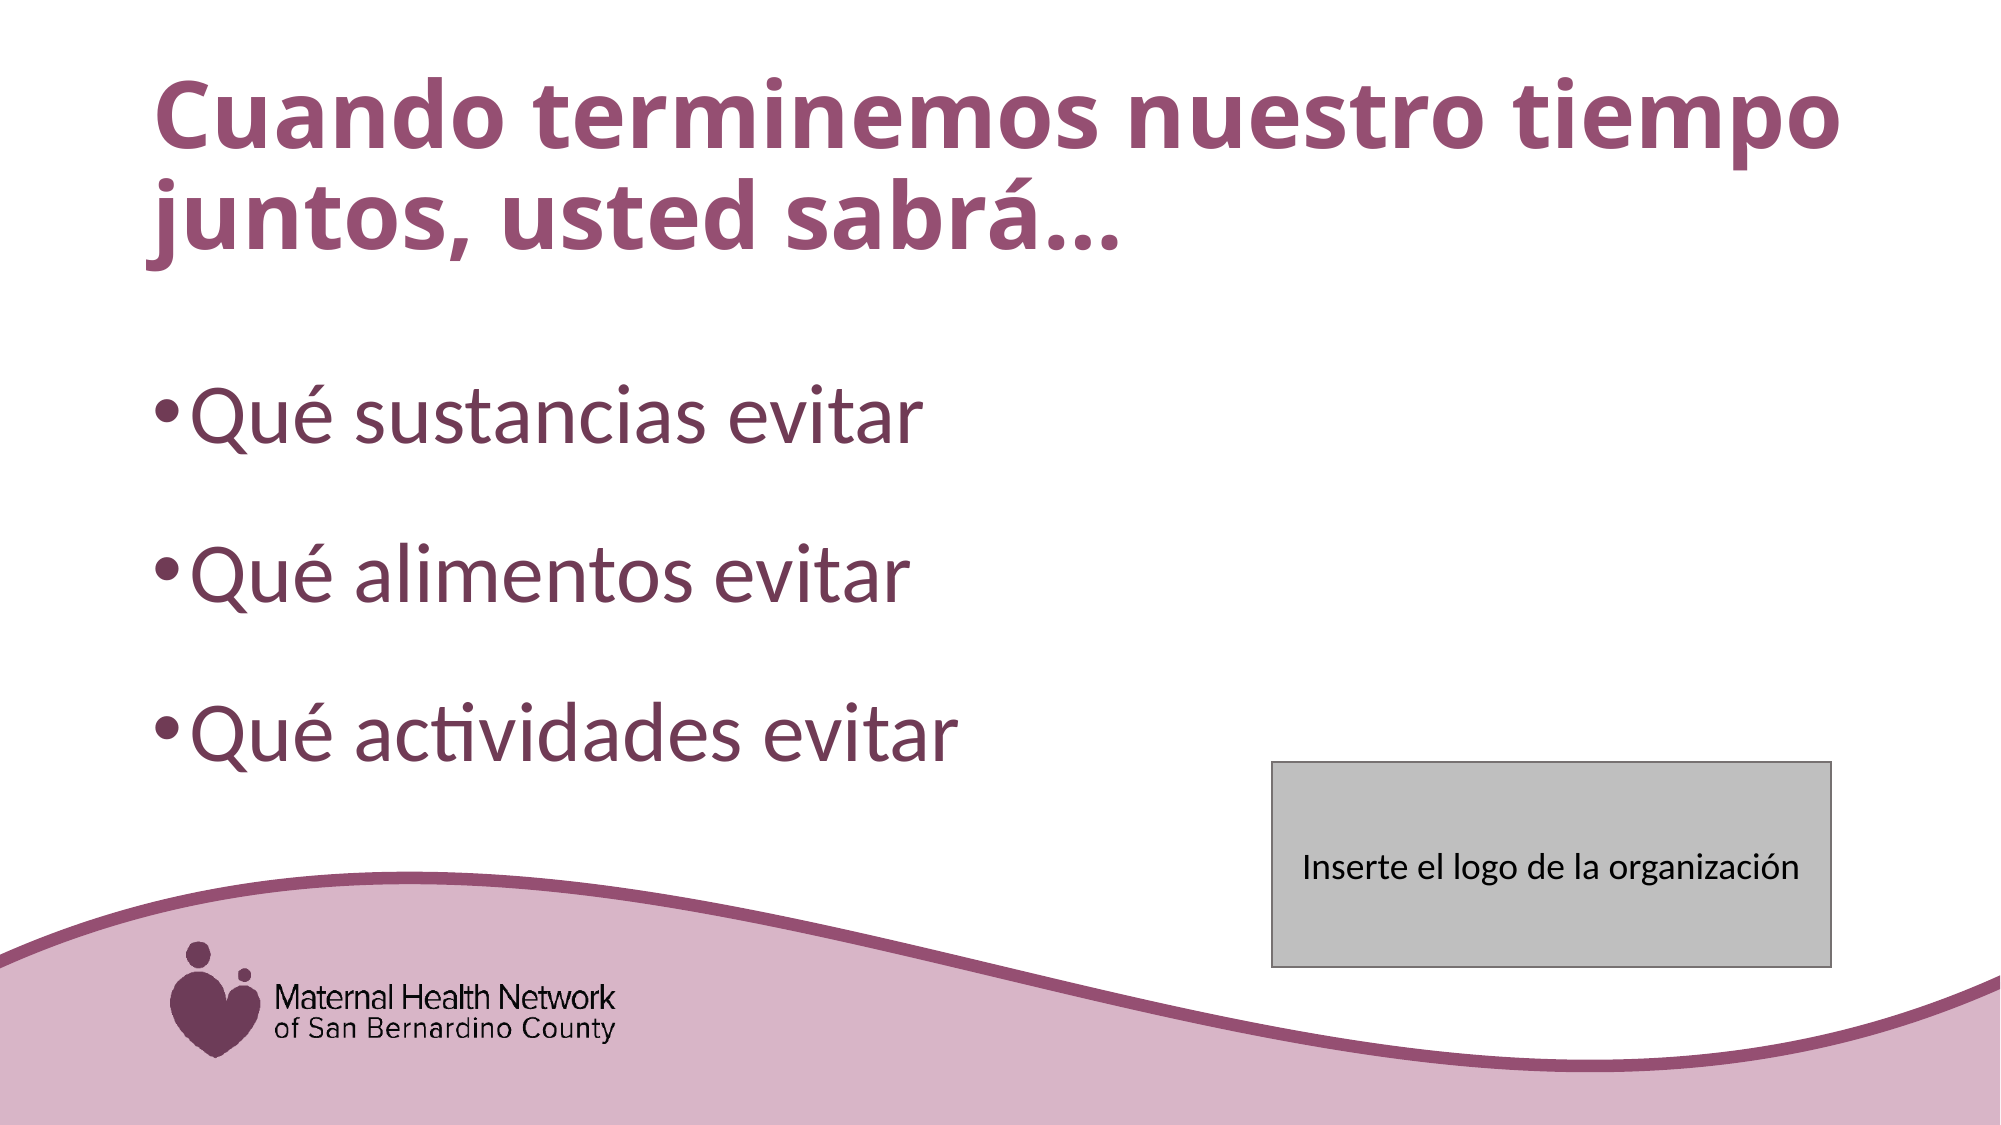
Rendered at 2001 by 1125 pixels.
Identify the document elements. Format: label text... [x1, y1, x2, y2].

picture [160, 933, 625, 1066]
text_box Inserte el logo de la organización [1271, 761, 1832, 968]
list Qué sustancias evitar Qué alimentos evitar Qué actividades evitar [137, 340, 1863, 849]
title Cuando terminemos nuestro tiempo juntos, usted sabrá… [137, 59, 1863, 278]
